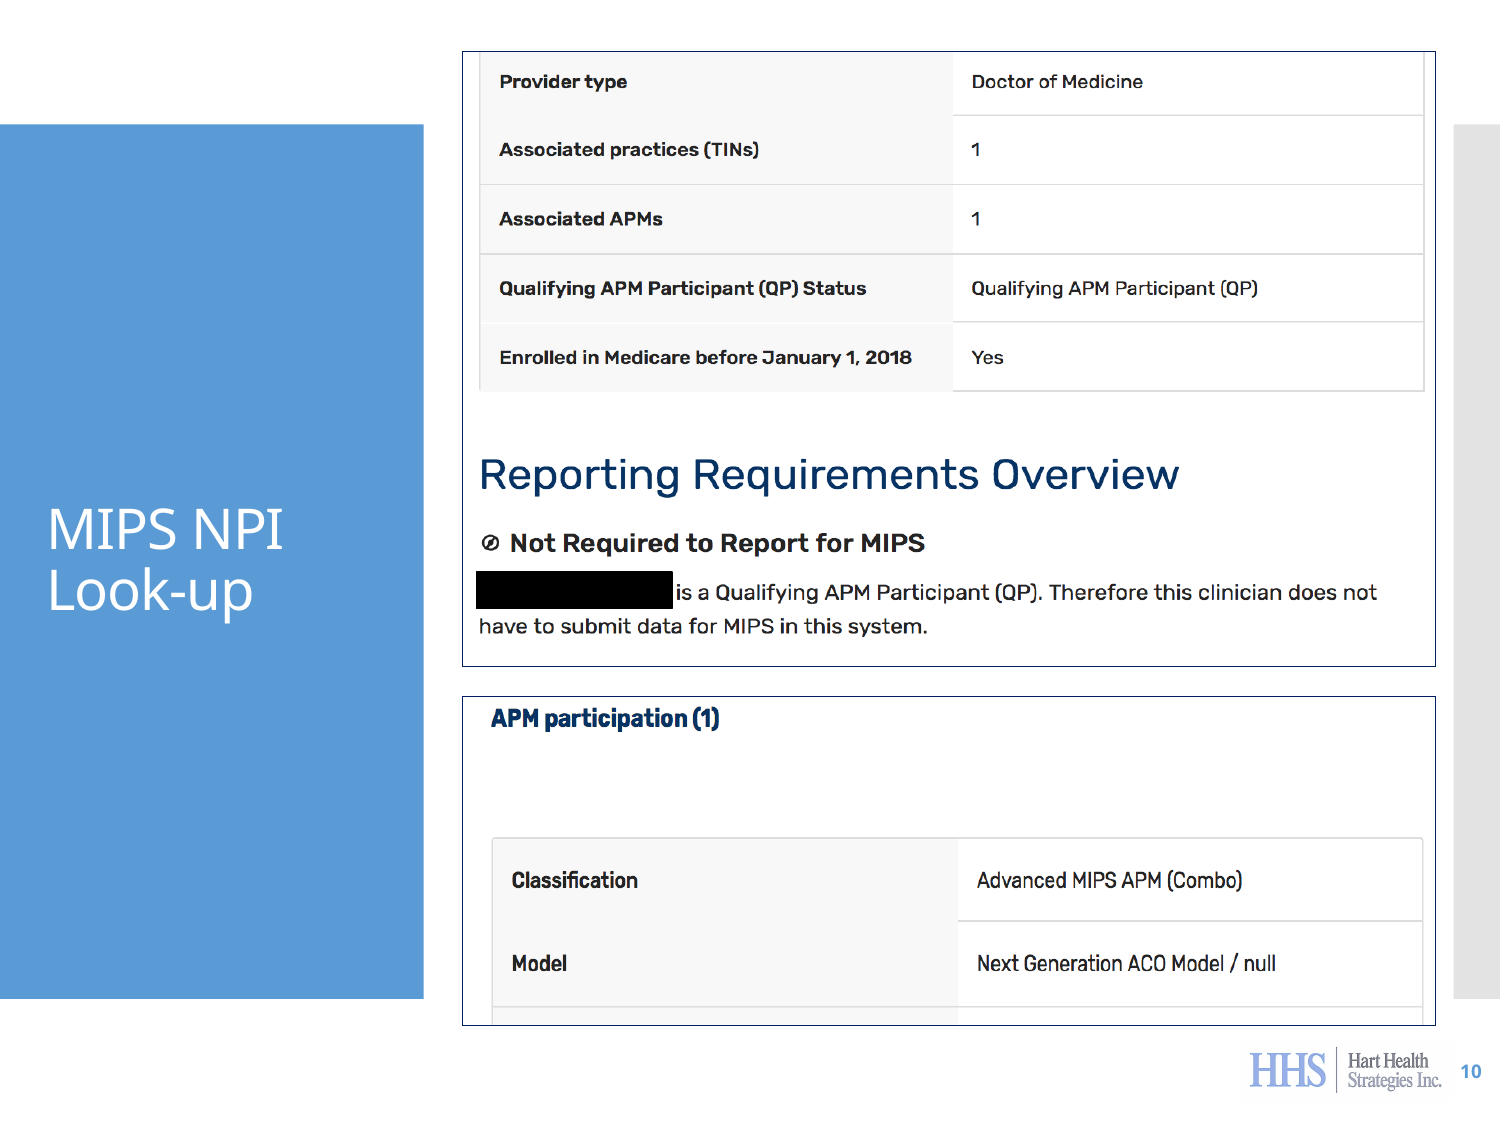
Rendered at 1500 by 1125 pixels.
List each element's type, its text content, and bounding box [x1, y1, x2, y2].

title MIPS NPI Look-up [31, 184, 394, 940]
slide_number 10 [1308, 1042, 1497, 1103]
table_cell 4. Radiology [1238, 1036, 1454, 1103]
picture [461, 696, 1436, 1026]
picture [461, 51, 1436, 667]
